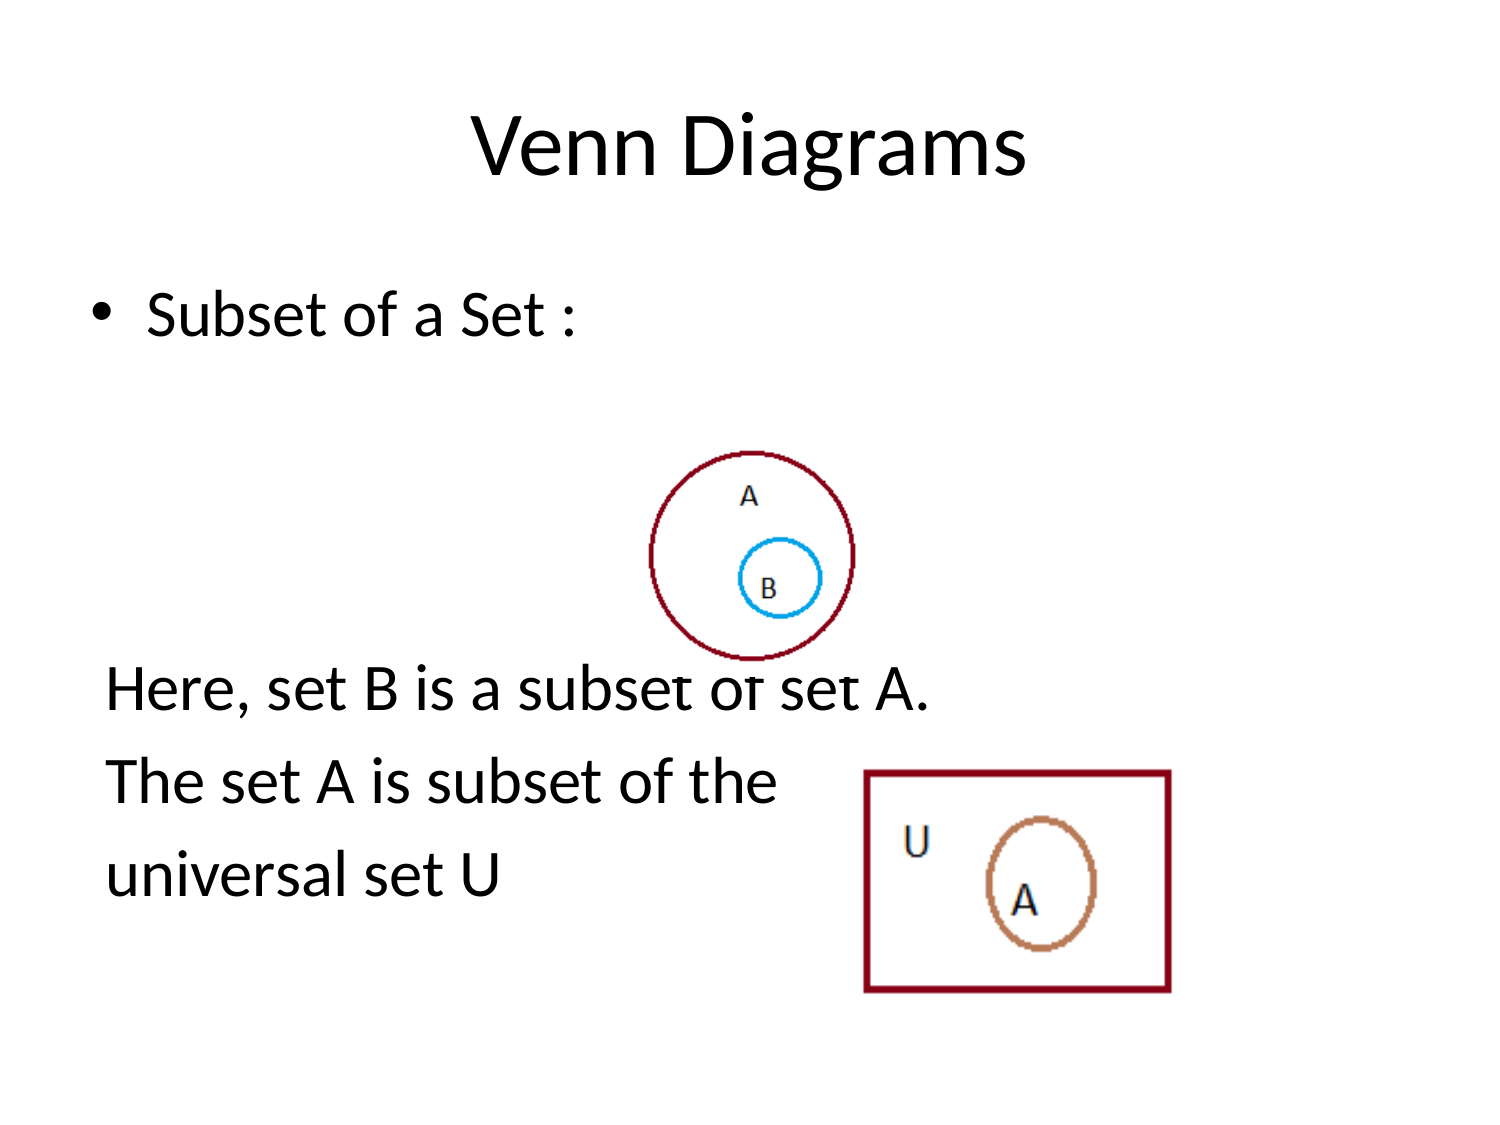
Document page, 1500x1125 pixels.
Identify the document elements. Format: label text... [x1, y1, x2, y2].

title Venn Diagrams [75, 45, 1425, 233]
picture [837, 746, 1188, 1023]
picture [620, 448, 880, 677]
list Subset of a Set : Here, set B is a subset of set A. The set A is subset of the universal set U [75, 262, 1425, 1005]
